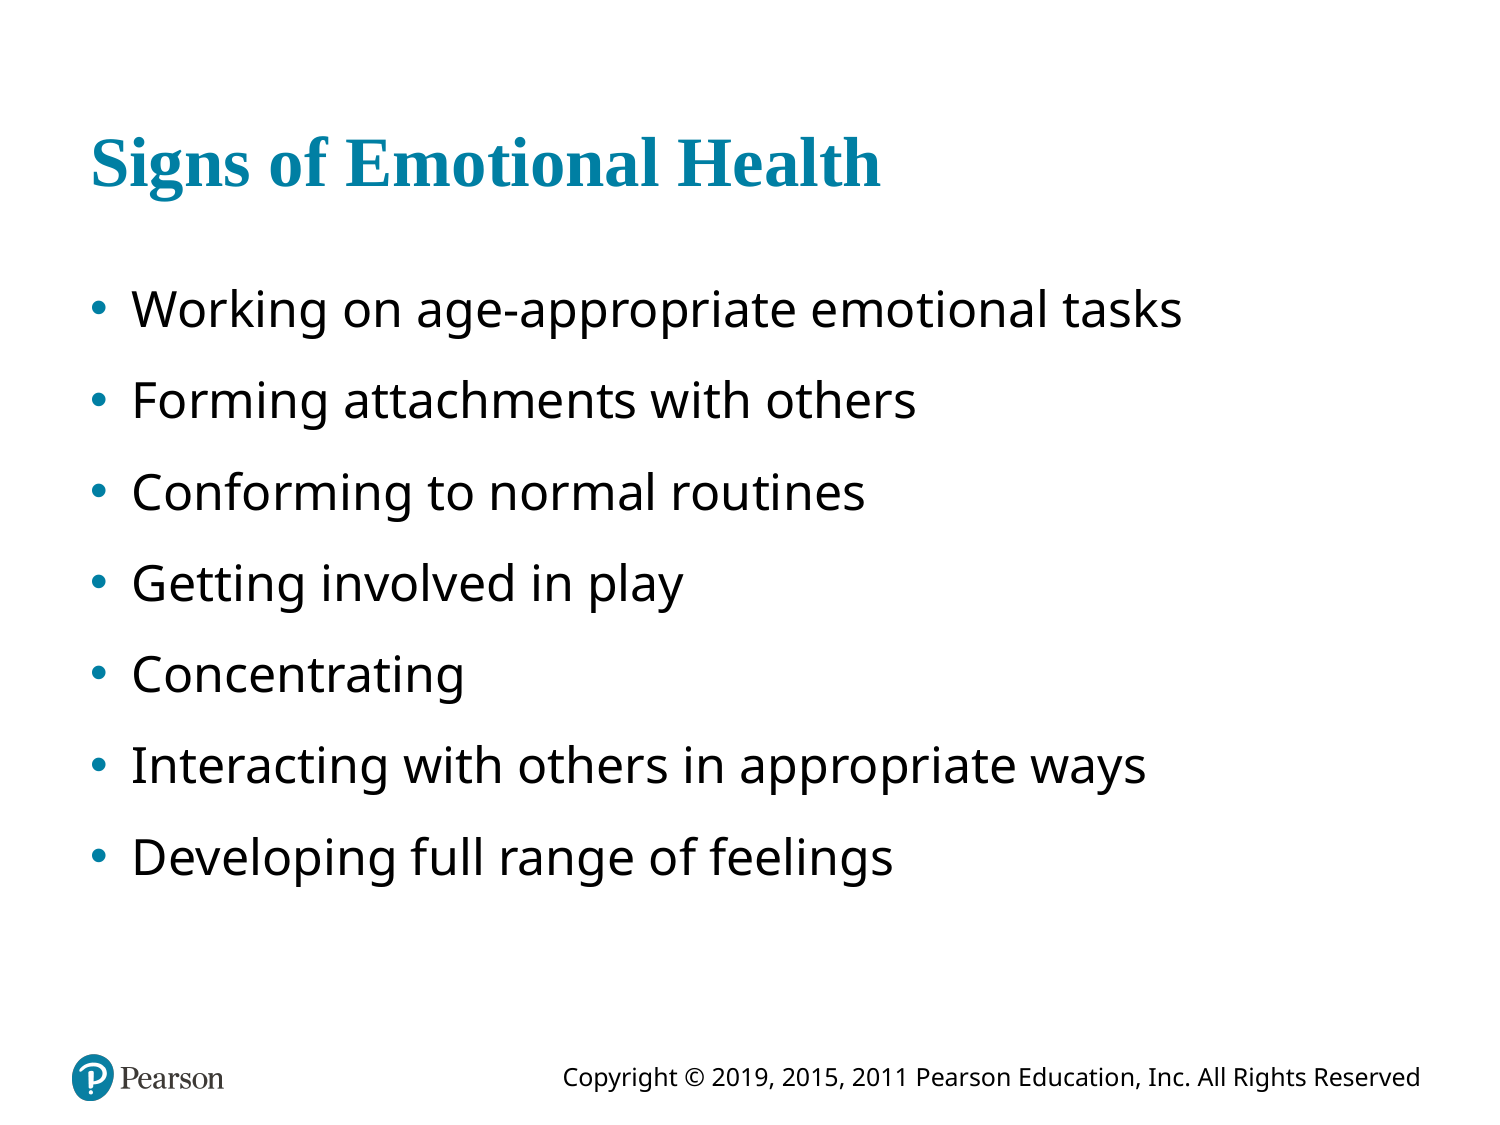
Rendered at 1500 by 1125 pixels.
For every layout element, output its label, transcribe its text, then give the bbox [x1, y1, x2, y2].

picture [72, 1054, 88, 1070]
picture [72, 1087, 83, 1101]
title Signs of Emotional Health [75, 35, 1425, 216]
picture [98, 1054, 224, 1101]
picture [80, 1063, 106, 1088]
list Working on age-appropriate emotional tasks Forming attachments with others Conforming to normal routines Getting involved in play Concentrating Interacting with others in appropriate ways Developing full range of feelings [75, 262, 1425, 907]
